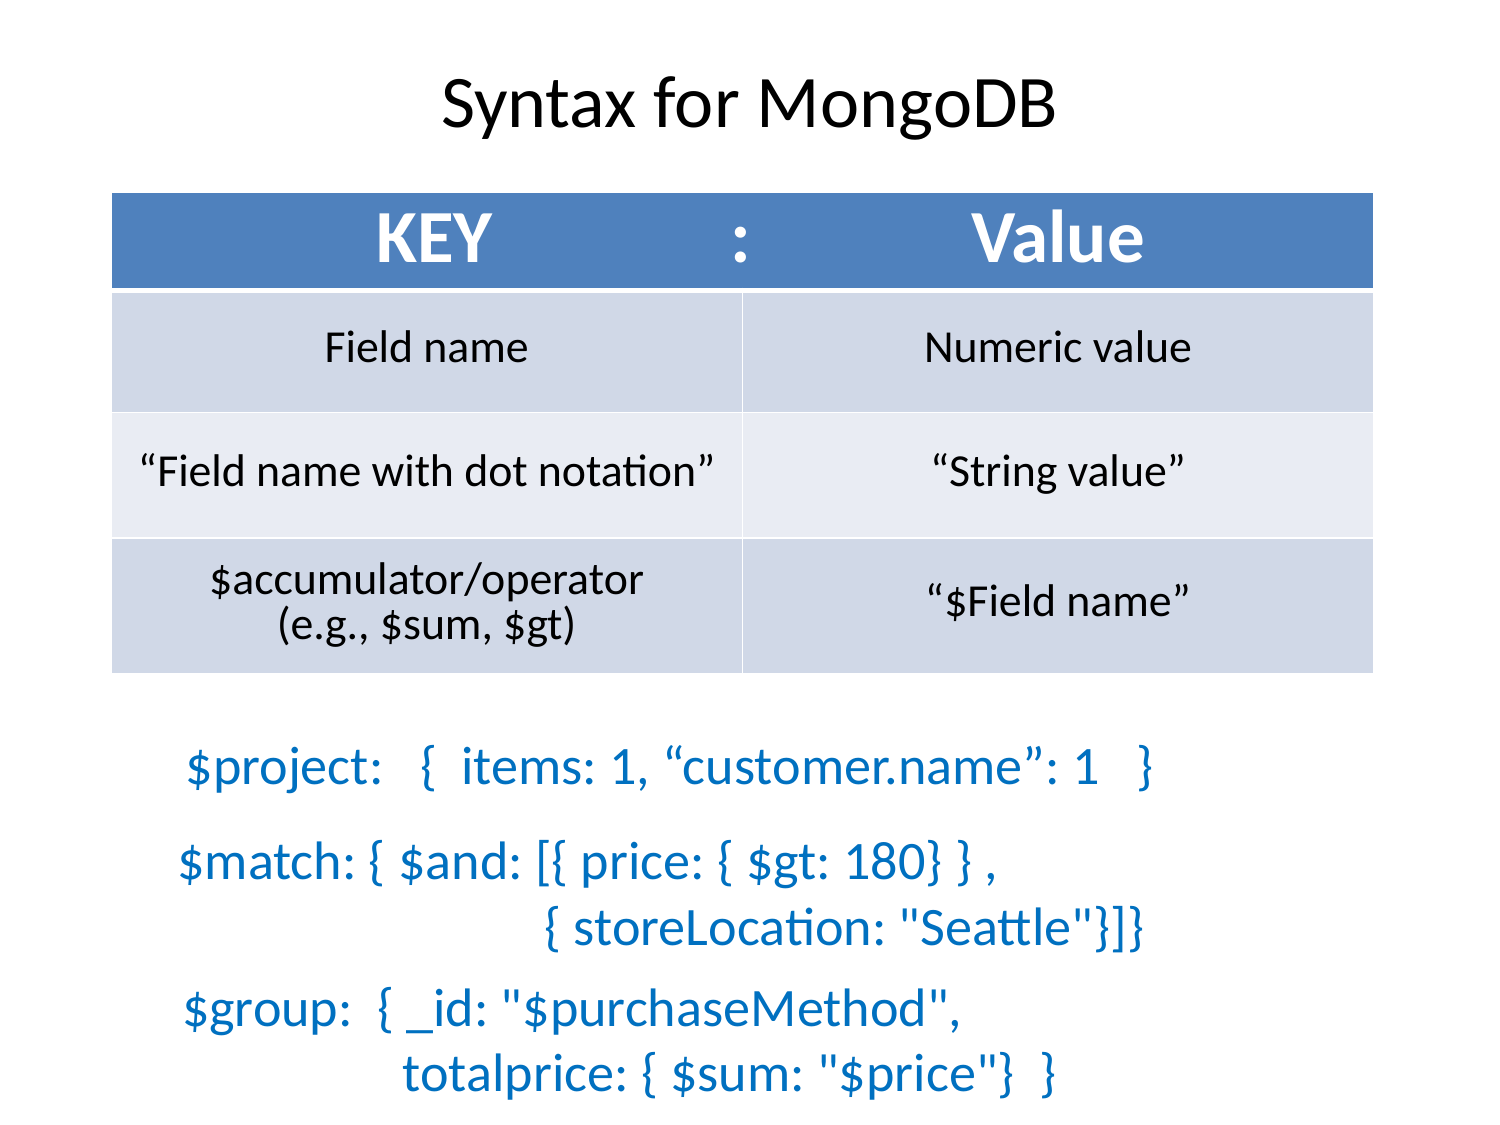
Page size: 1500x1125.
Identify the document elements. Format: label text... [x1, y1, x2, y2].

table_cell Numeric value [743, 293, 1373, 412]
table_header KEY : Value [112, 193, 1373, 288]
table_cell “String value” [743, 413, 1373, 537]
table_cell “Field name with dot notation” [112, 413, 742, 537]
table_cell “$Field name” [743, 539, 1373, 673]
table_cell $accumulator/operator (e.g., $sum, $gt) [112, 539, 742, 673]
table_cell Field name [112, 293, 742, 412]
title Syntax for MongoDB [75, 45, 1425, 150]
text_box $project: { items: 1, “customer.name”: 1 } [170, 722, 1171, 803]
text_box $group: { _id: "$purchaseMethod", totalprice: { $sum: "$price"} } [167, 964, 1073, 1110]
text_box $match: { $and: [{ price: { $gt: 180} } , { storeLocation: "Seattle"}]} [162, 818, 1288, 964]
